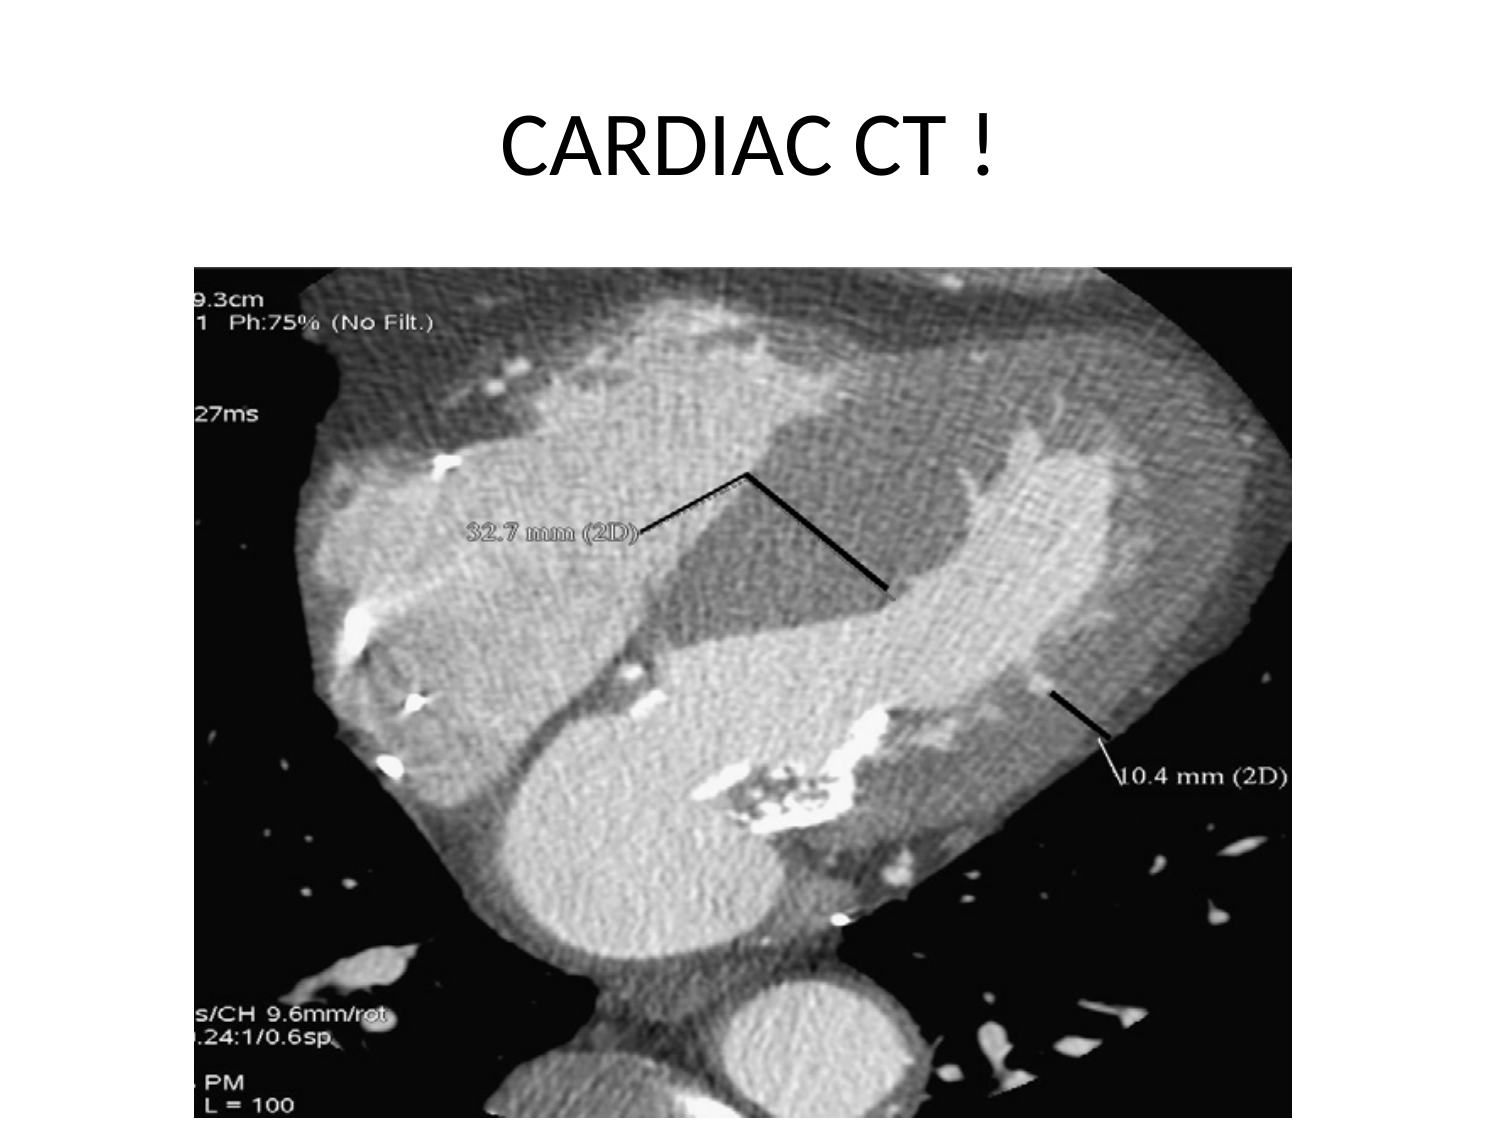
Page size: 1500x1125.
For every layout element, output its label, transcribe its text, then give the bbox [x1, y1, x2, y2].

picture [194, 266, 1292, 1118]
title CARDIAC CT ! [75, 45, 1425, 233]
